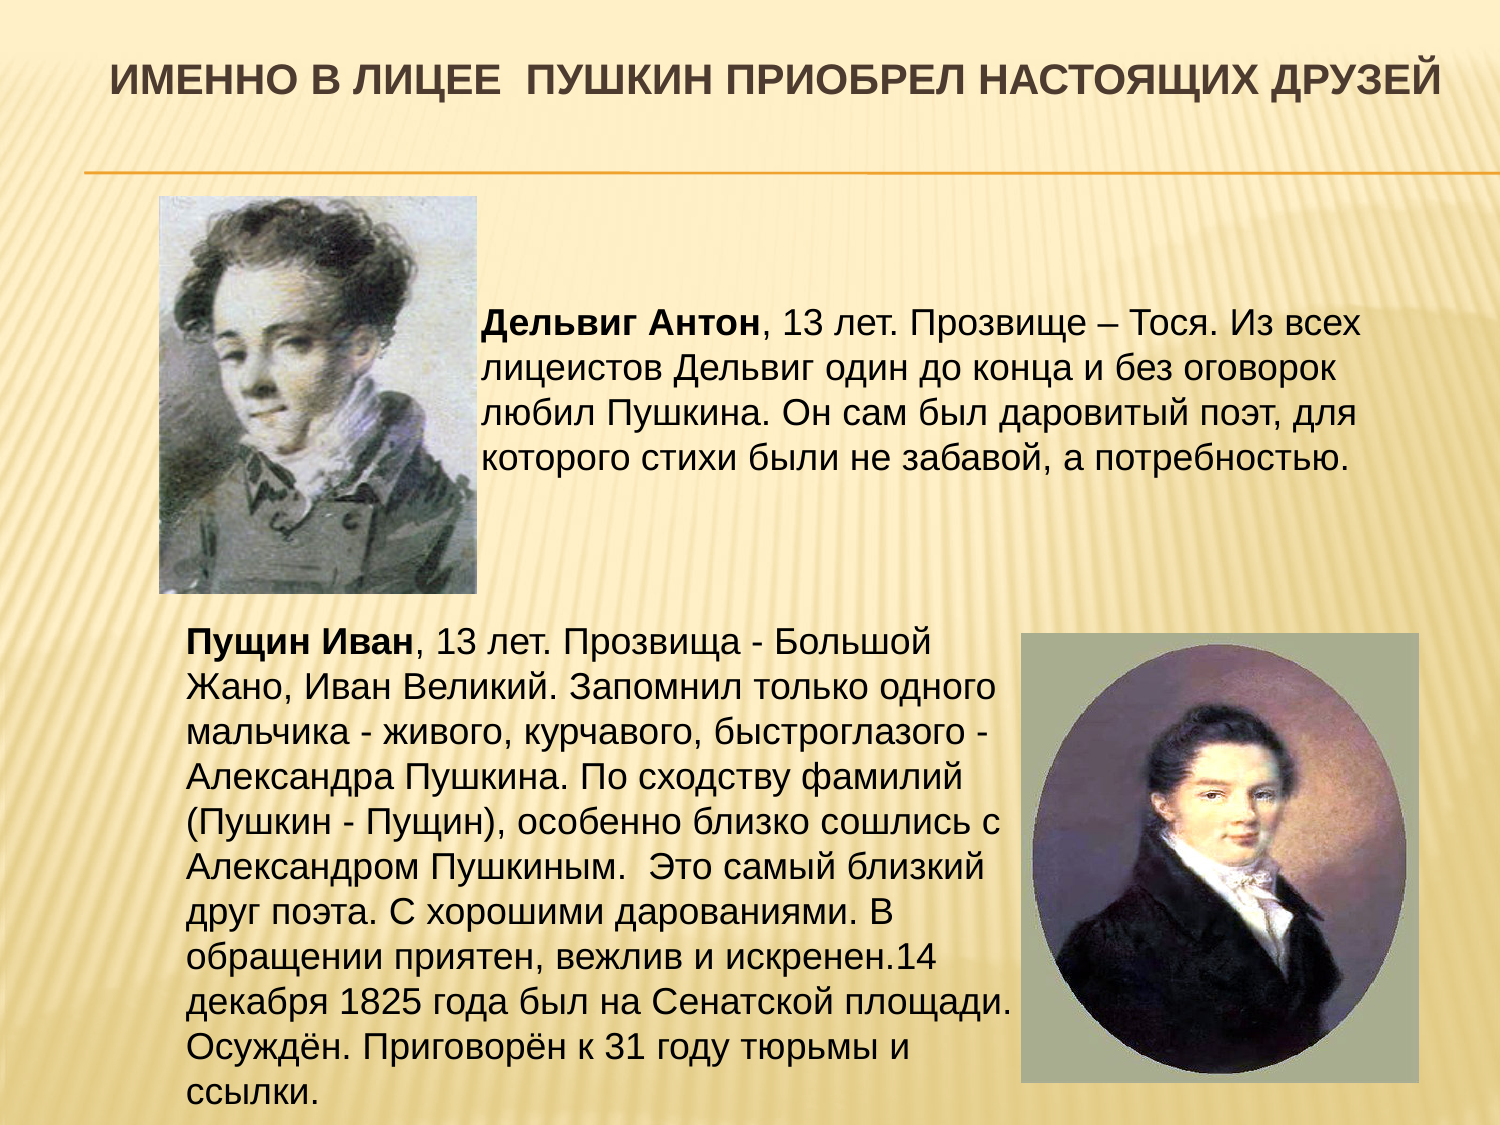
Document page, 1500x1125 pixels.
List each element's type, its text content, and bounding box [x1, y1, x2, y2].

text_box Пущин Иван, 13 лет. Прозвища - Большой Жано, Иван Великий. Запомнил только одного мальчика - живого, курчавого, быстроглазого - Александра Пушкина. По сходству фамилий (Пушкин - Пущин), особенно близко сошлись с Александром Пушкиным. Это самый близкий друг поэта. С хорошими дарованиями. В обращении приятен, вежлив и искренен.14 декабря 1825 года был на Сенатской площади. Осуждён. Приговорён к 31 году тюрьмы и ссылки. [171, 609, 1046, 1120]
picture [1021, 633, 1419, 1083]
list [159, 195, 477, 594]
text_box Дельвиг Антон, 13 лет. Прозвище – Тося. Из всех лицеистов Дельвиг один до конца и без оговорок любил Пушкина. Он сам был даровитый поэт, для которого стихи были не забавой, а потребностью. [484, 290, 1400, 486]
title ИМЕННО В ЛИЦЕЕ ПУШКИН ПРИОБРЕЛ НАСТОЯЩИХ ДРУЗЕЙ [53, 42, 1500, 181]
